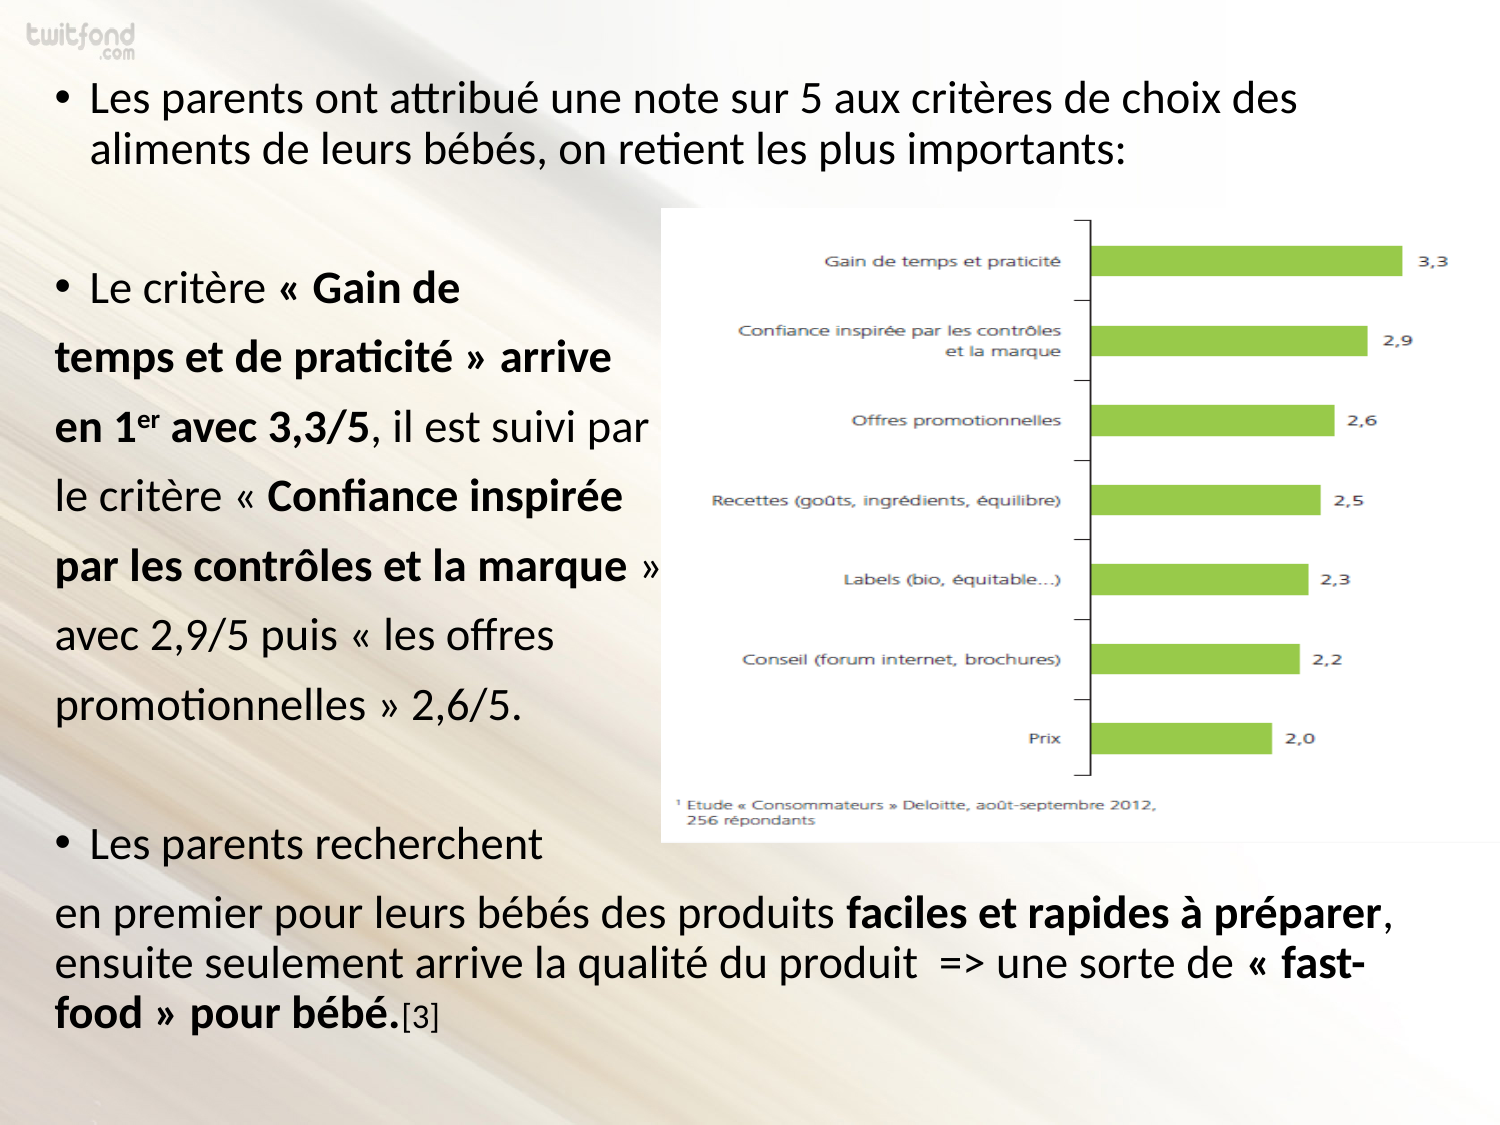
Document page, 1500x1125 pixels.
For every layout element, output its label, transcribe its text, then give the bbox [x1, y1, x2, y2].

picture [0, 0, 1500, 1125]
list Les parents ont attribué une note sur 5 aux critères de choix des aliments de leurs bébés, on retient les plus importants: Le critère « Gain de temps et de praticité » arrive en 1er avec 3,3/5, il est suivi par le critère « Confiance inspirée par les contrôles et la marque » avec 2,9/5 puis « les offres promotionnelles » 2,6/5. Les parents recherchent en premier pour leurs bébés des produits faciles et rapides à préparer, ensuite seulement arrive la qualité du produit => une sorte de « fast-food » pour bébé.[3] [39, 66, 1459, 1047]
